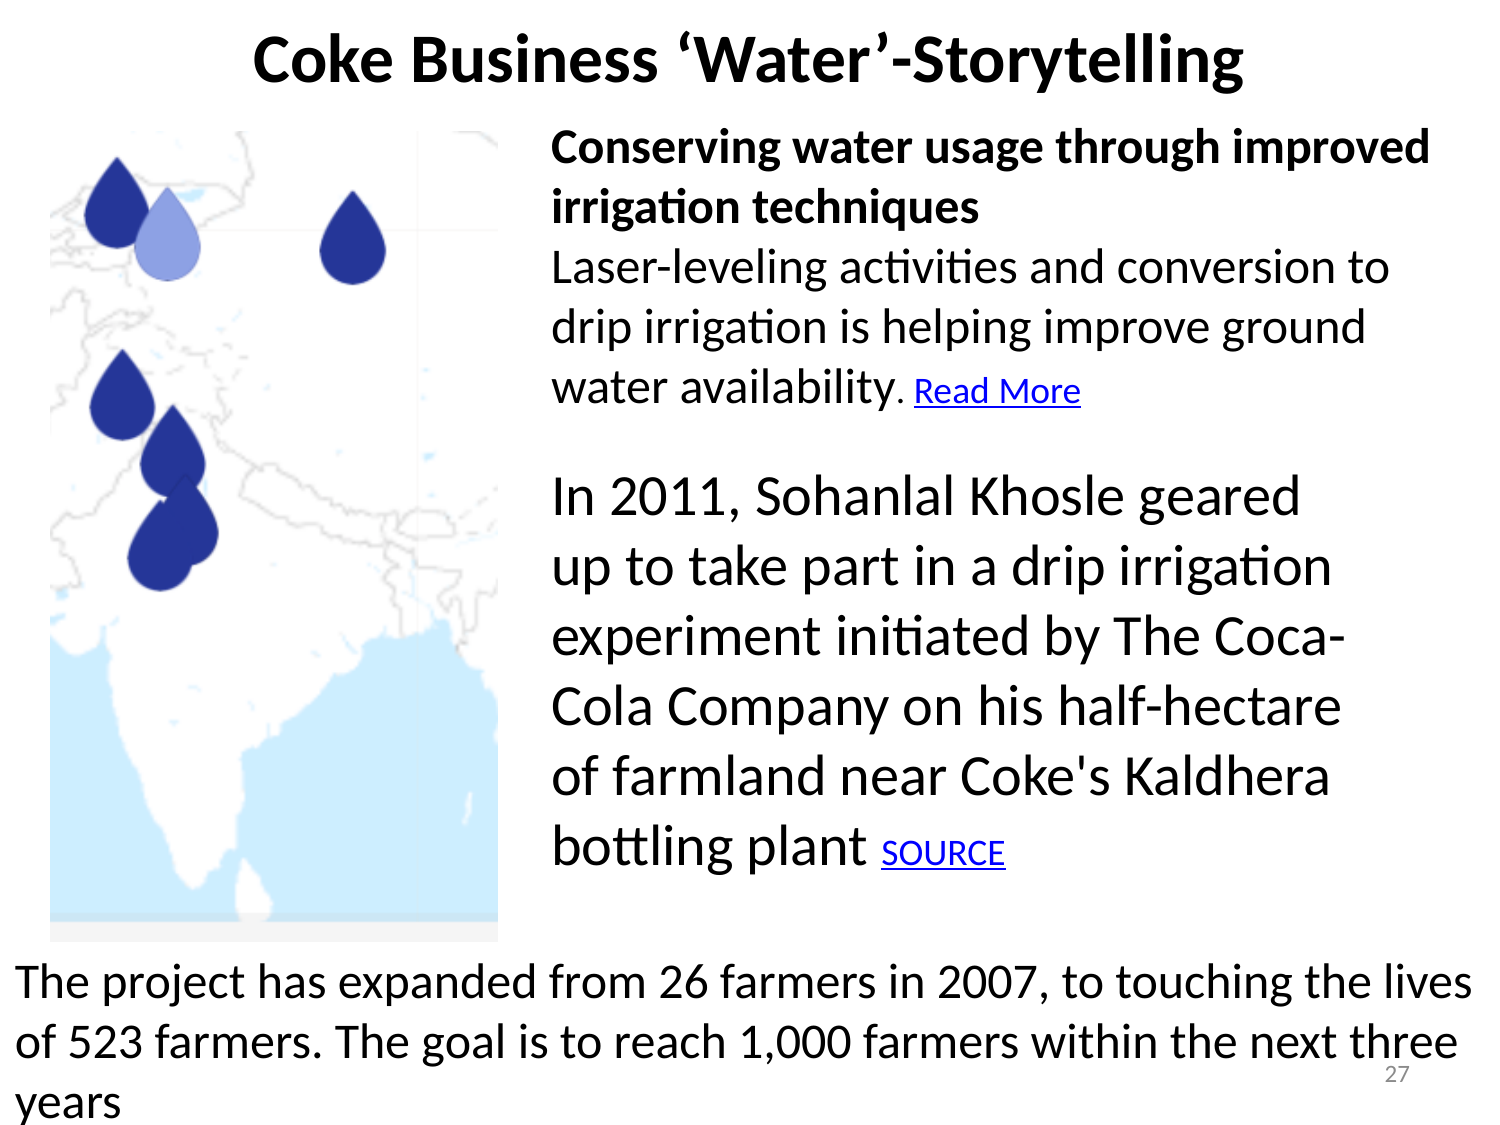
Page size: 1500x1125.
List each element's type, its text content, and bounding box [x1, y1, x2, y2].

slide_number 27 [1074, 1042, 1425, 1103]
text_box Conserving water usage through improved irrigation techniques Laser-leveling activities and conversion to drip irrigation is helping improve ground water availability. Read More [536, 105, 1457, 421]
picture [50, 130, 498, 942]
text_box In 2011, Sohanlal Khosle geared up to take part in a drip irrigation experiment initiated by The Coca-Cola Company on his half-hectare of farmland near Coke's Kaldhera bottling plant SOURCE [536, 449, 1390, 885]
text_box The project has expanded from 26 farmers in 2007, to touching the lives of 523 farmers. The goal is to reach 1,000 farmers within the next three years [0, 941, 1490, 1125]
title Coke Business ‘Water’-Storytelling [75, 5, 1425, 105]
